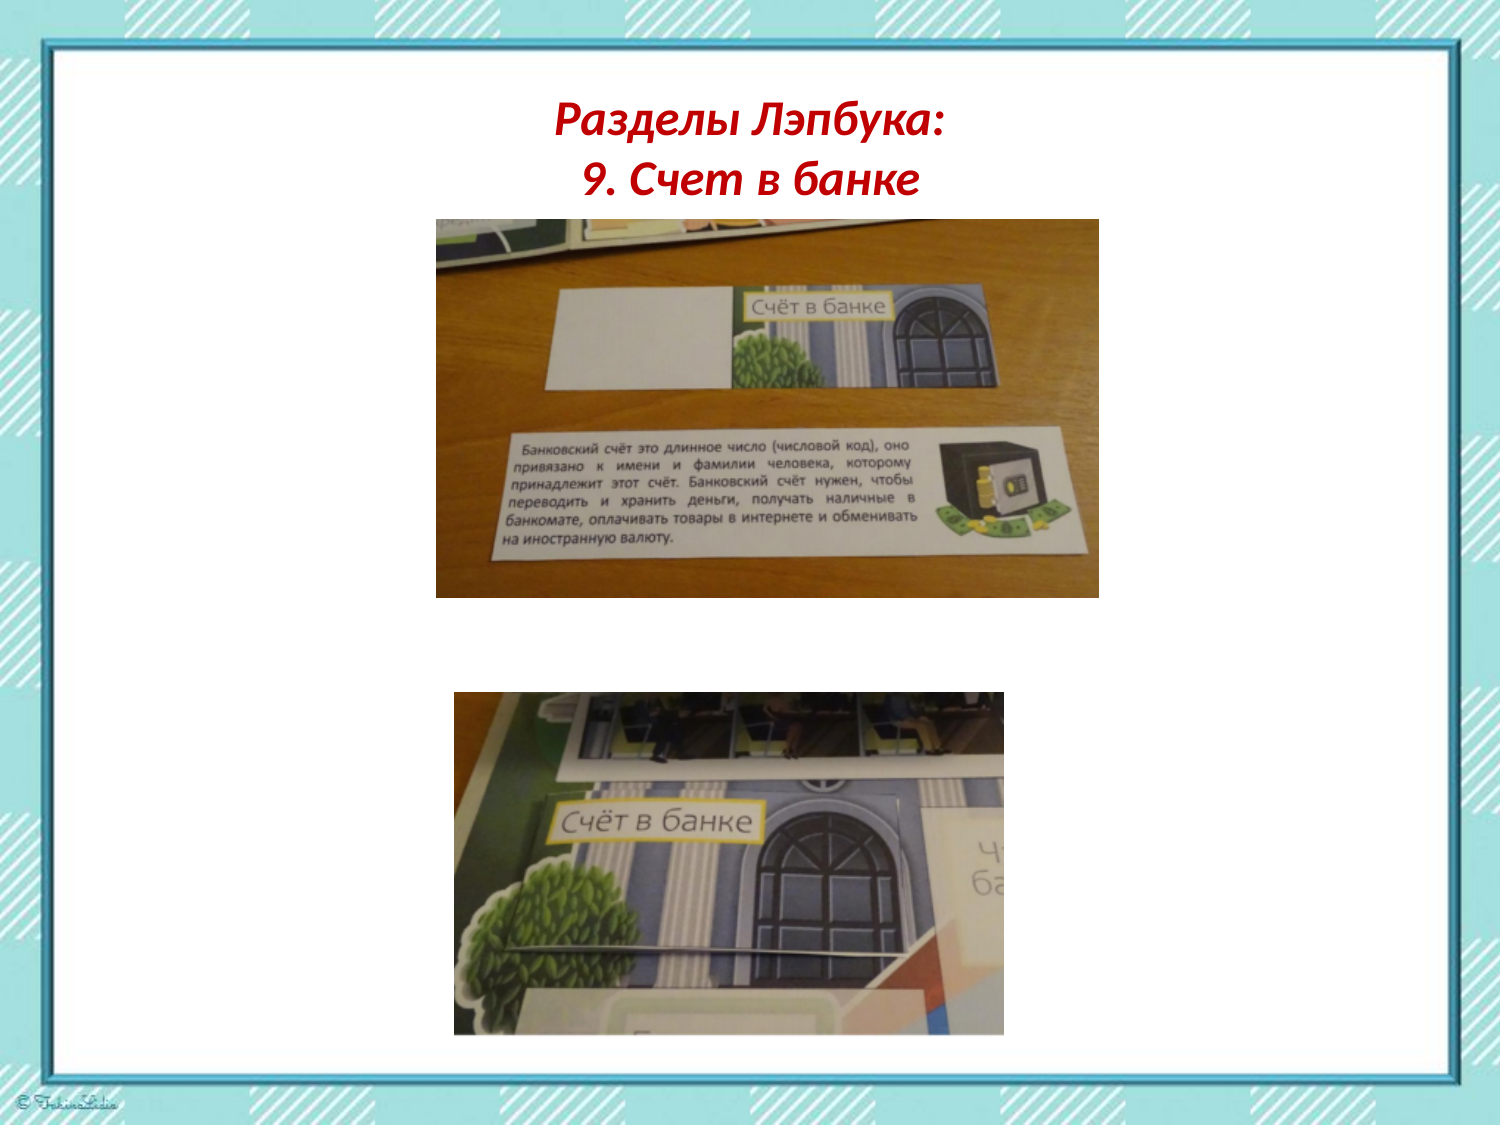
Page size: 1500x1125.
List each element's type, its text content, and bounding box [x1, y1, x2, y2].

picture [0, 0, 1500, 1125]
title Разделы Лэпбука: 9. Счет в банке [75, 78, 1425, 233]
